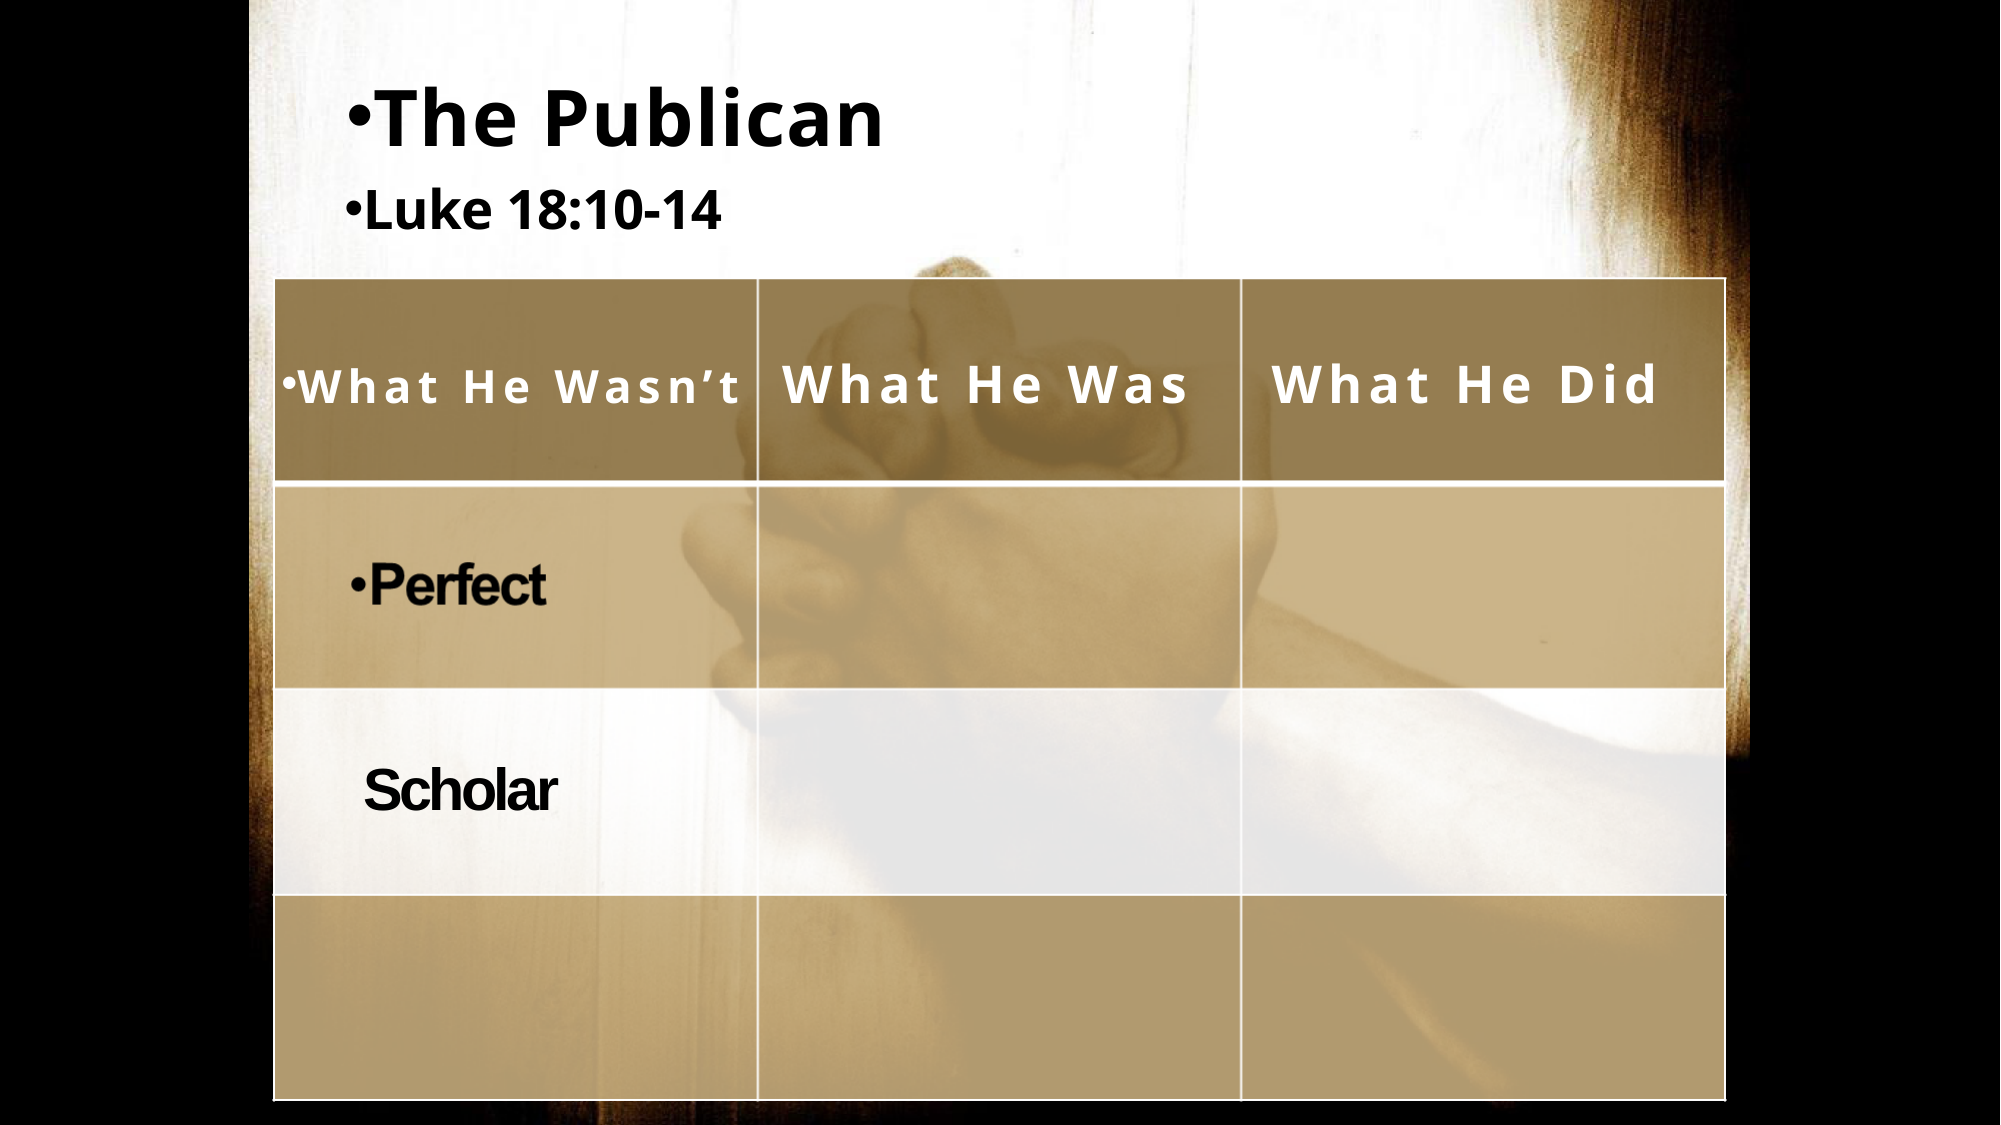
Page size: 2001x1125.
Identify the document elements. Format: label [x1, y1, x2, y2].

picture [249, 0, 1750, 1125]
